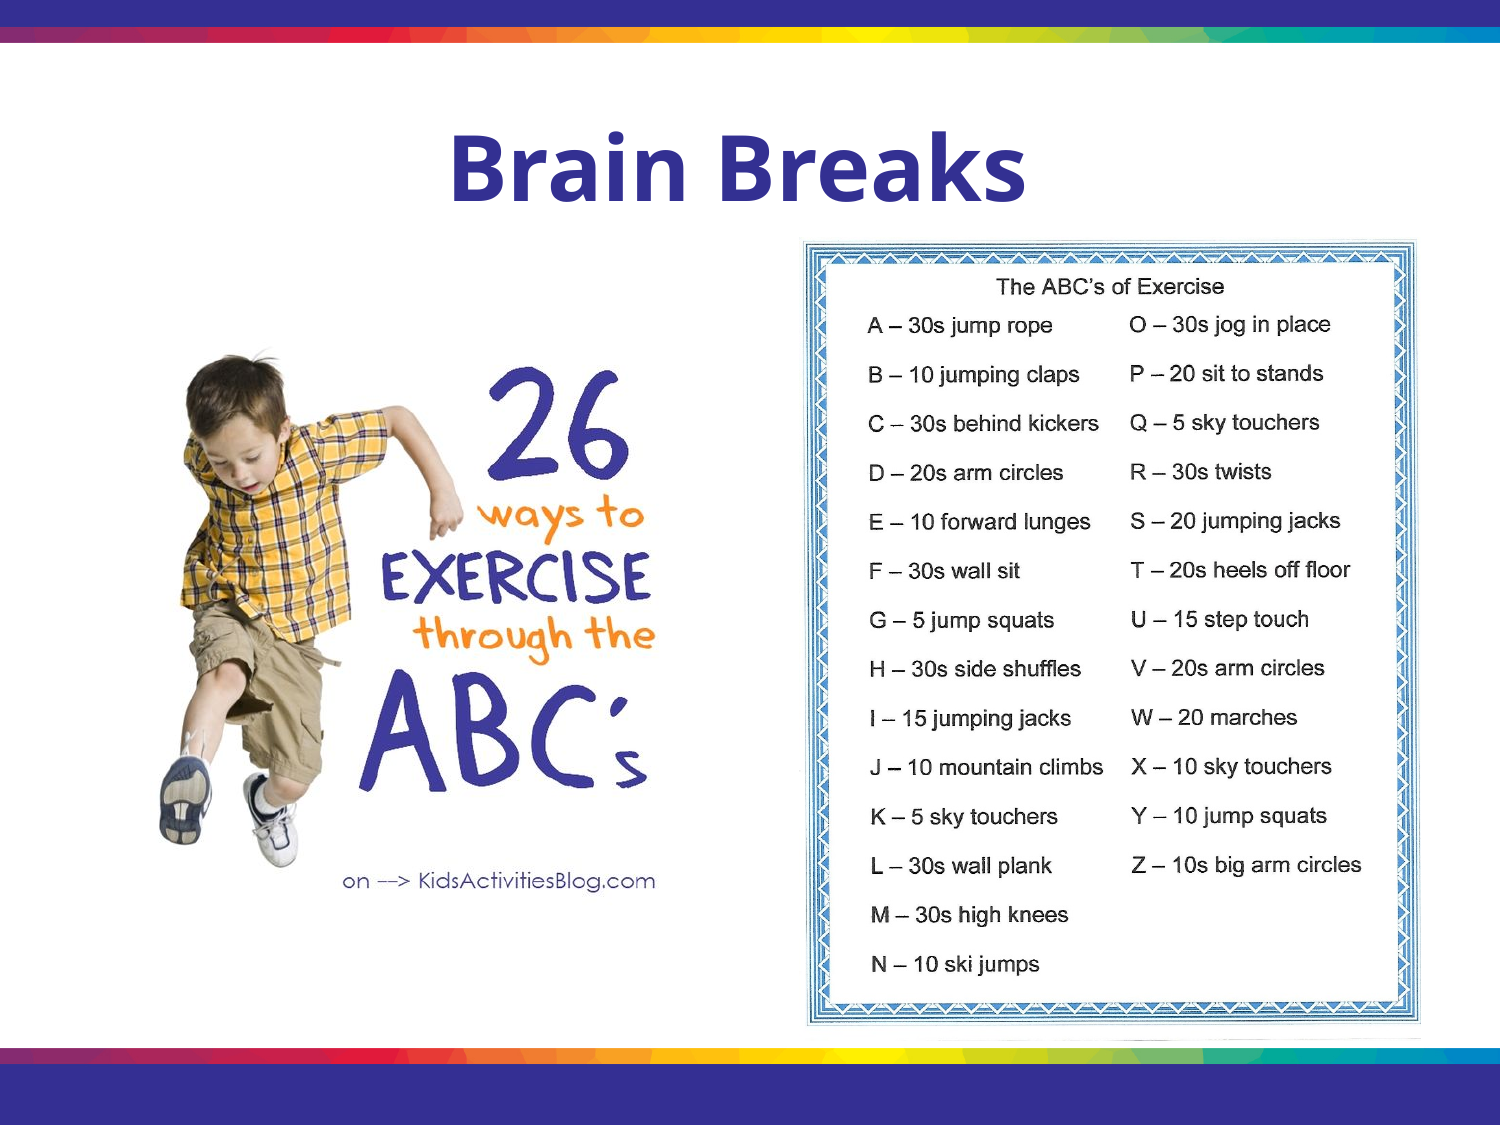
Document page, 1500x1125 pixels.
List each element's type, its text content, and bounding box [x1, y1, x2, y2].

picture [0, 0, 1500, 1125]
title Brain Breaks [99, 102, 1375, 178]
